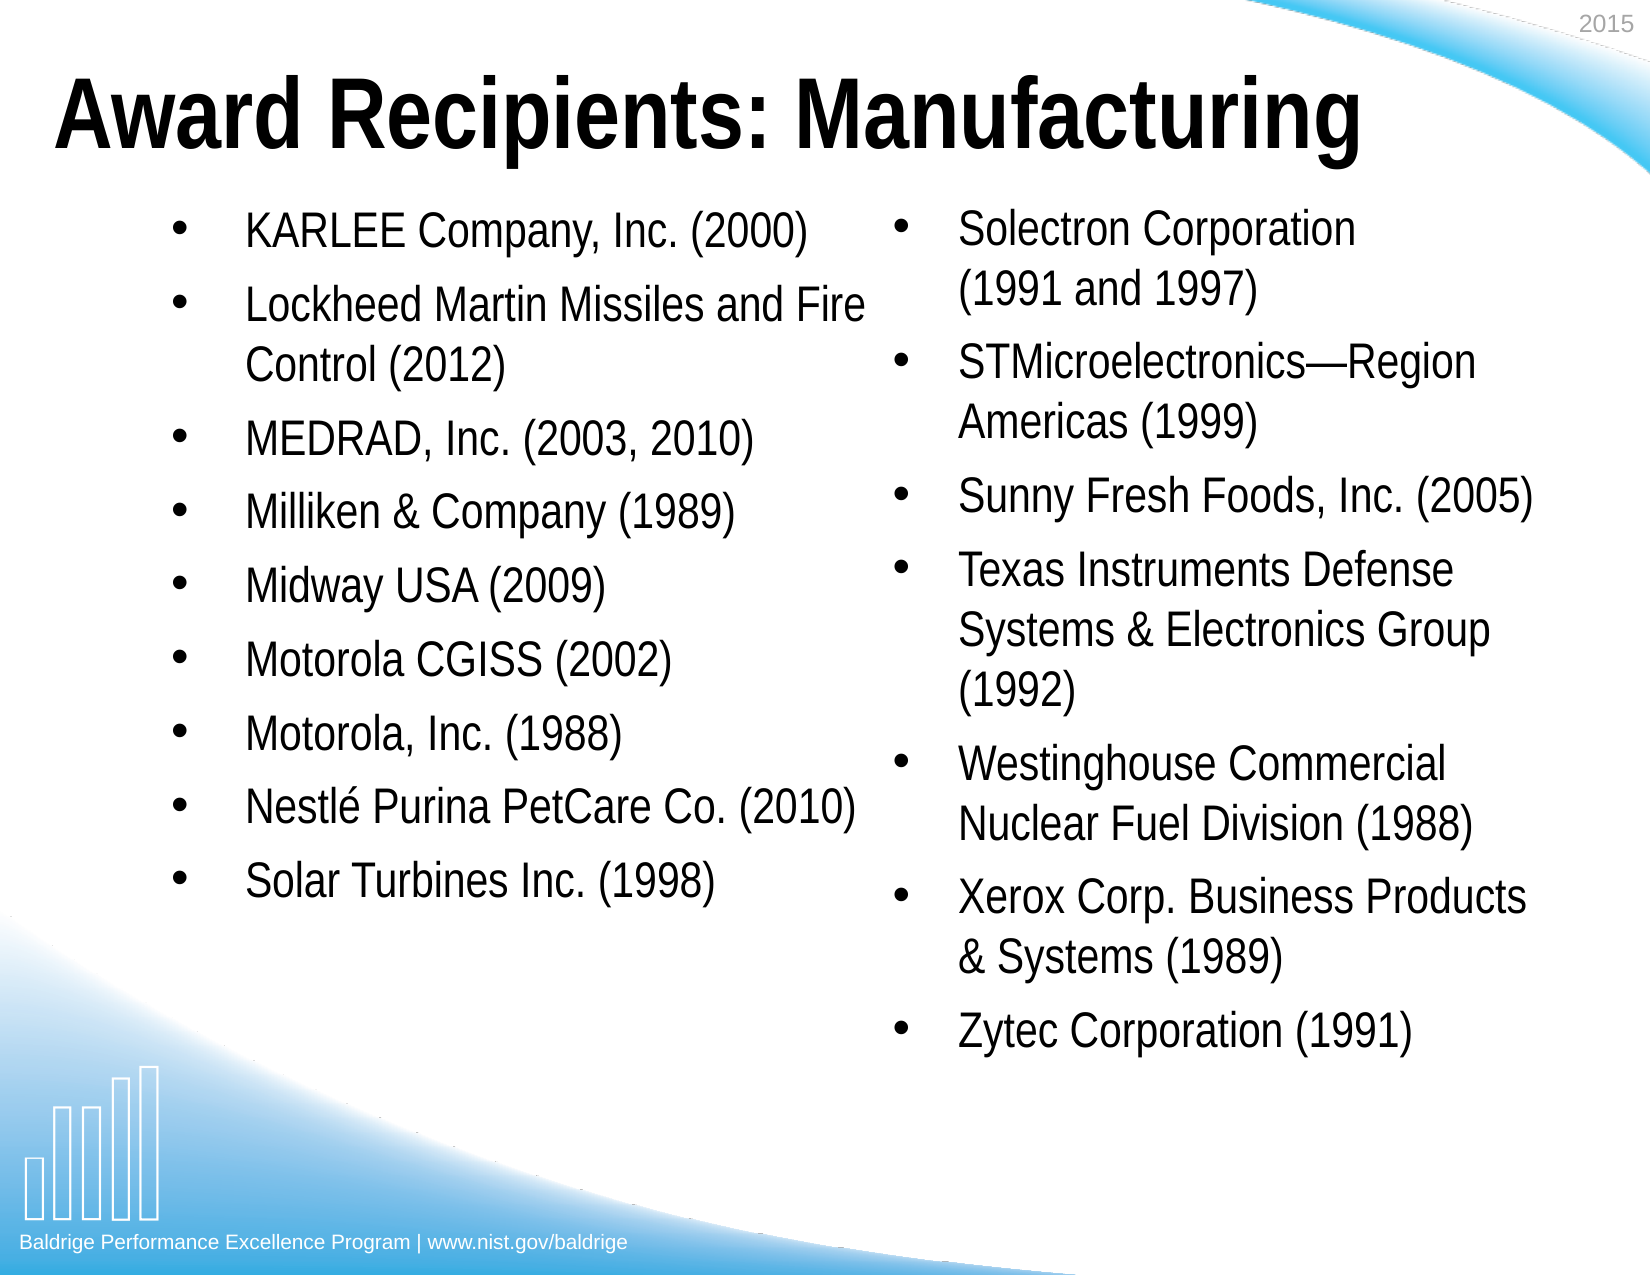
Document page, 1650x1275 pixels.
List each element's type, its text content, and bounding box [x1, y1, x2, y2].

text_box Solectron Corporation (1991 and 1997) STMicroelectronics—Region Americas (1999) Sunny Fresh Foods, Inc. (2005) Texas Instruments Defense Systems & Electronics Group (1992) Westinghouse Commercial Nuclear Fuel Division (1988) Xerox Corp. Business Products & Systems (1989) Zytec Corporation (1991) [874, 195, 1550, 1132]
text_box KARLEE Company, Inc. (2000) Lockheed Martin Missiles and Fire Control (2012) MEDRAD, Inc. (2003, 2010) Milliken & Company (1989) Midway USA (2009) Motorola CGISS (2002) Motorola, Inc. (1988) Nestlé Purina PetCare Co. (2010) Solar Turbines Inc. (1998) [151, 197, 874, 982]
text_box Award Recipients: Manufacturing [53, 73, 1547, 169]
